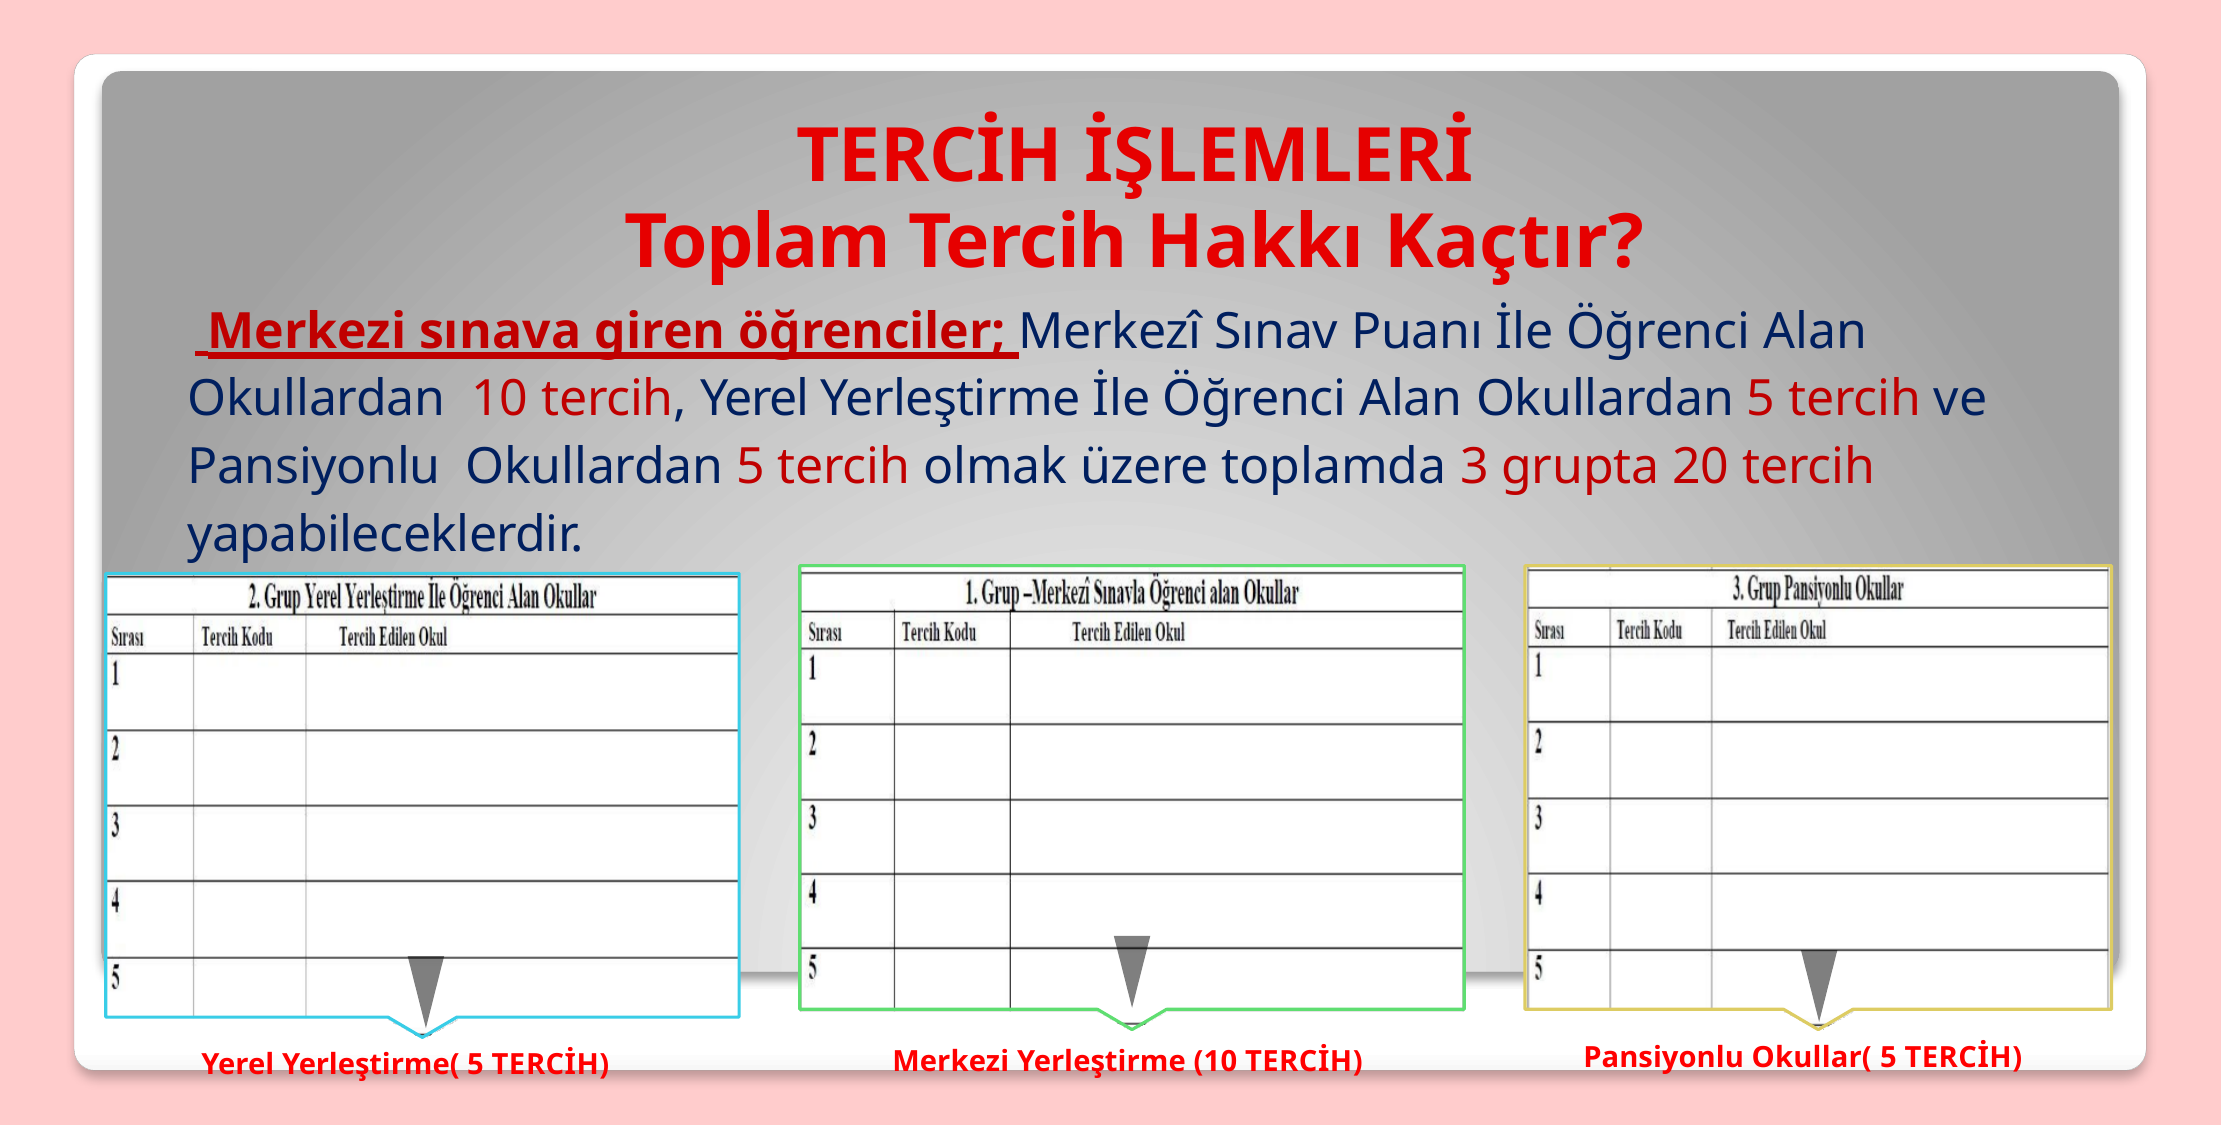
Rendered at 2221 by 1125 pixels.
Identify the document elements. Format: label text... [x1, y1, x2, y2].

title TERCİH İŞLEMLERİ Toplam Tercih Hakkı Kaçtır? [456, 92, 1811, 283]
text_box Merkezi Yerleştirme (10 TERCİH) [890, 1057, 1392, 1078]
text_box Pansiyonlu Okullar( 5 TERCİH) [1581, 1057, 2042, 1074]
text_box Yerel Yerleştirme( 5 TERCİH) [199, 1057, 640, 1081]
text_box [103, 563, 2114, 1040]
text_box Merkezi sınava giren öğrenciler; Merkezî Sınav Puanı İle Öğrenci Alan Okullardan 10 tercih, Yerel Yerleştirme İle Öğrenci Alan Okullardan 5 tercih ve Pansiyonlu Okullardan 5 tercih olmak üzere toplamda 3 grupta 20 tercih yapabileceklerdir. [185, 287, 2013, 562]
